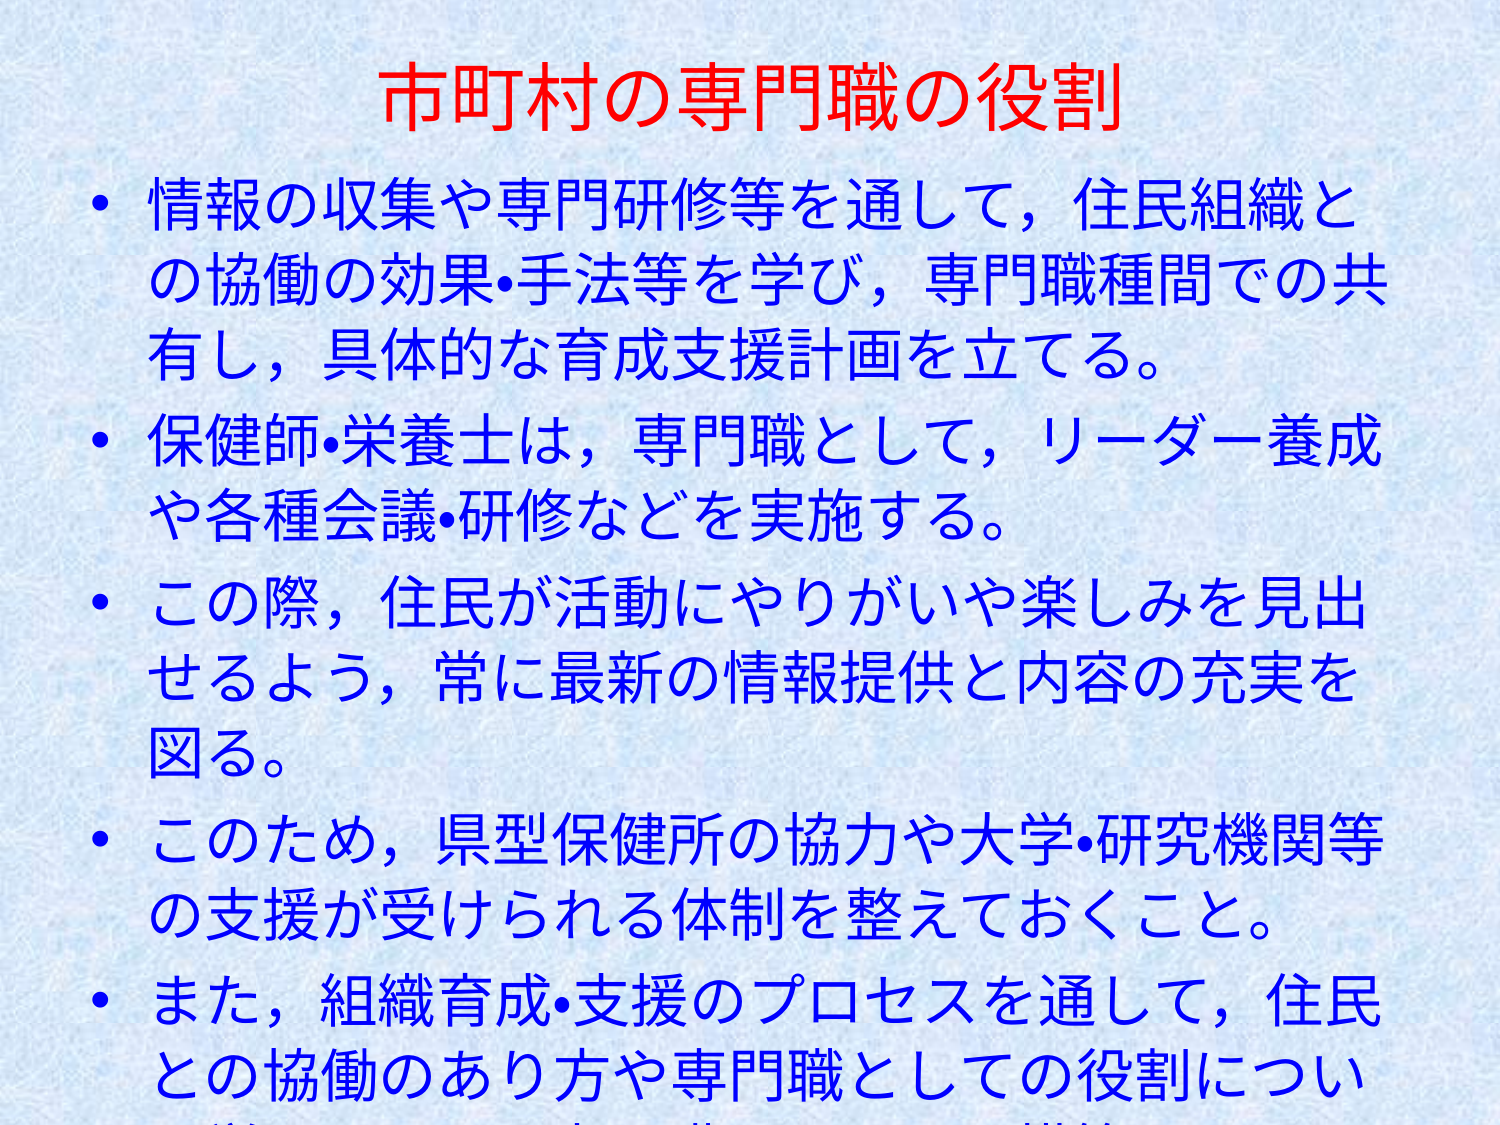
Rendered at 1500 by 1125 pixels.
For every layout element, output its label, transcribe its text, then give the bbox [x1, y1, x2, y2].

list 情報の収集や専門研修等を通して，住民組織との協働の効果・手法等を学び，専門職種間での共有し，具体的な育成支援計画を立てる。 保健師・栄養士は，専門職として，リーダー養成や各種会議・研修などを実施する。 この際，住民が活動にやりがいや楽しみを見出せるよう，常に最新の情報提供と内容の充実を図る。 このため，県型保健所の協力や大学・研究機関等の支援が受けられる体制を整えておくこと。 また，組織育成・支援のプロセスを通して，住民との協働のあり方や専門職としての役割について学べるよう，専門職のＯＪＴを構築します。 [75, 155, 1425, 1111]
title 市町村の専門職の役割 [75, 2, 1425, 155]
picture [0, 0, 1500, 1125]
